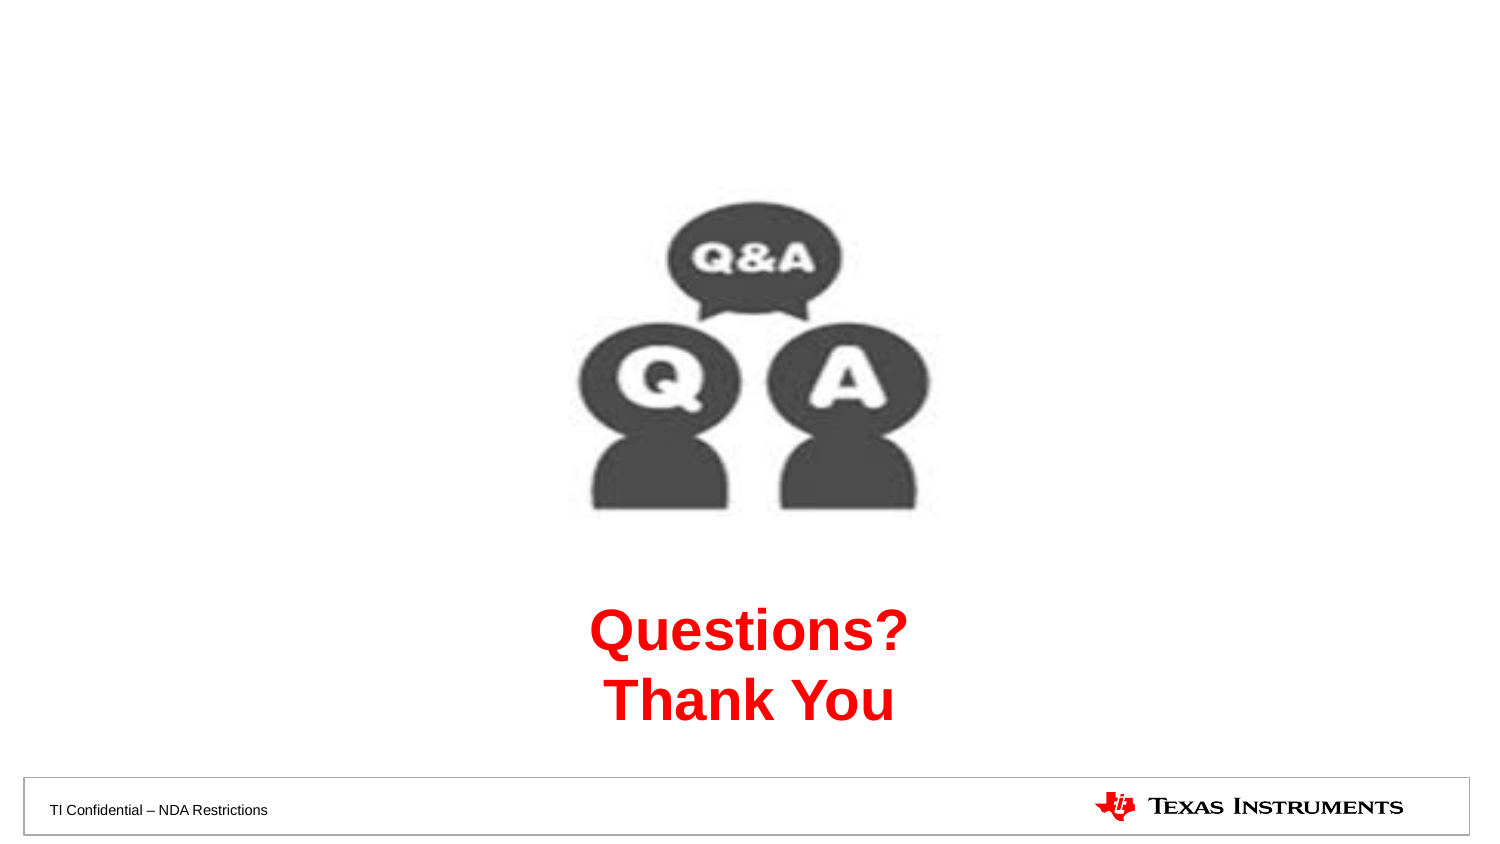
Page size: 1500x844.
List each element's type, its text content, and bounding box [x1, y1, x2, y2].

picture [1095, 792, 1403, 821]
text_box Questions? Thank You [112, 571, 1388, 753]
picture [324, 168, 1171, 591]
